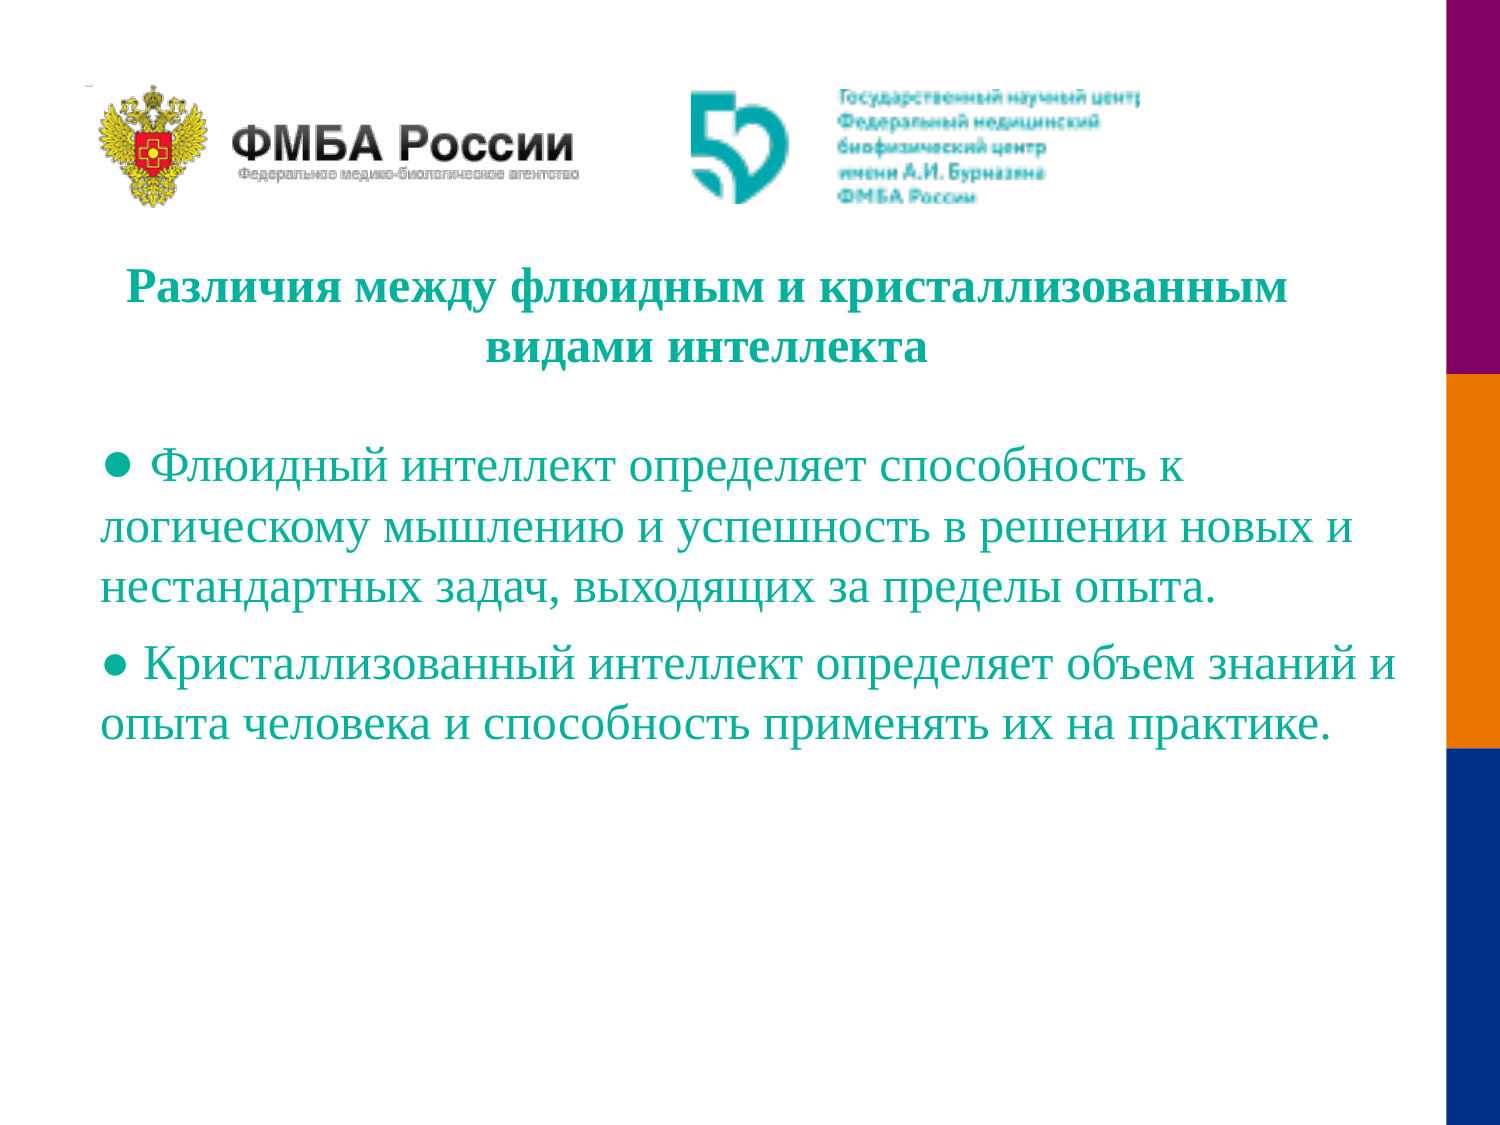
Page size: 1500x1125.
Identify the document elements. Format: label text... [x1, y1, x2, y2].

text_box Различия между флюидным и кристаллизованным видами интеллекта [100, 290, 1329, 380]
text_box ● Флюидный интеллект определяет способность к логическому мышлению и успешность в решении новых и нестандартных задач, выходящих за пределы опыта. ● Кристаллизованный интеллект определяет объем знаний и опыта человека и способность применять их на практике. [100, 415, 1412, 1000]
picture [85, 84, 611, 209]
